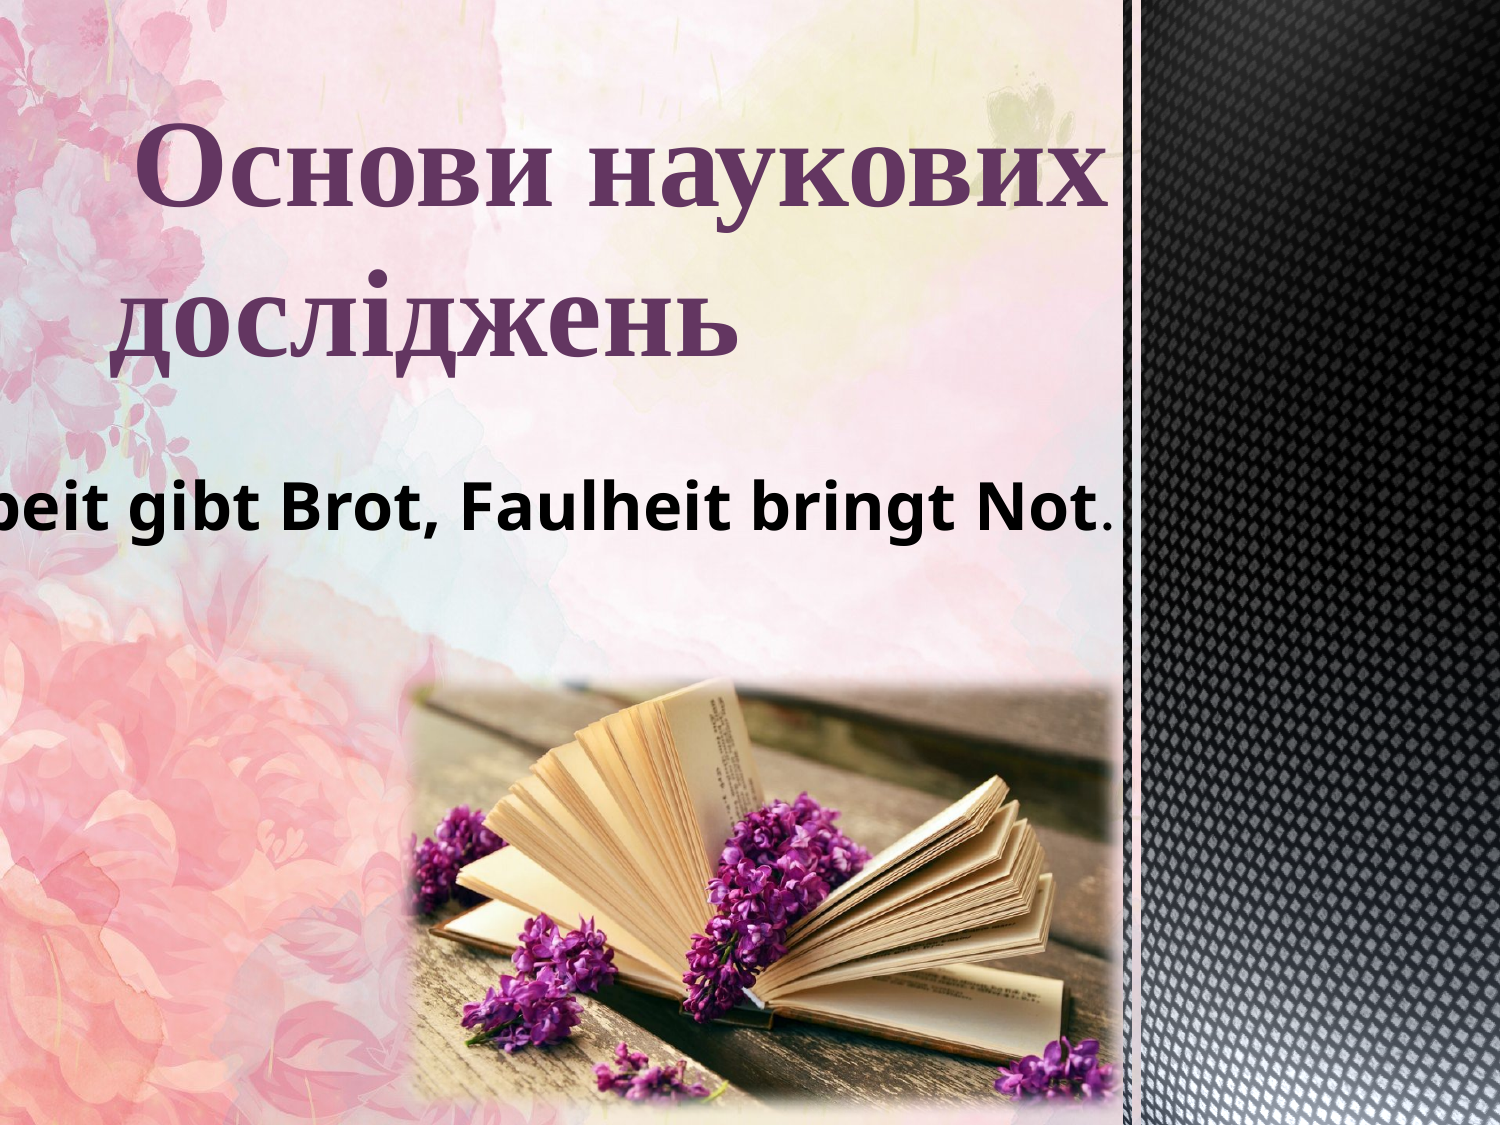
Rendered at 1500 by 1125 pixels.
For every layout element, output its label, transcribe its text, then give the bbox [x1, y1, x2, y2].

title Основи наукових досліджень [93, 128, 1381, 389]
picture [0, 0, 1500, 1125]
text_box Arbeit gibt Brot, Faulheit bringt Not. [0, 456, 1131, 551]
